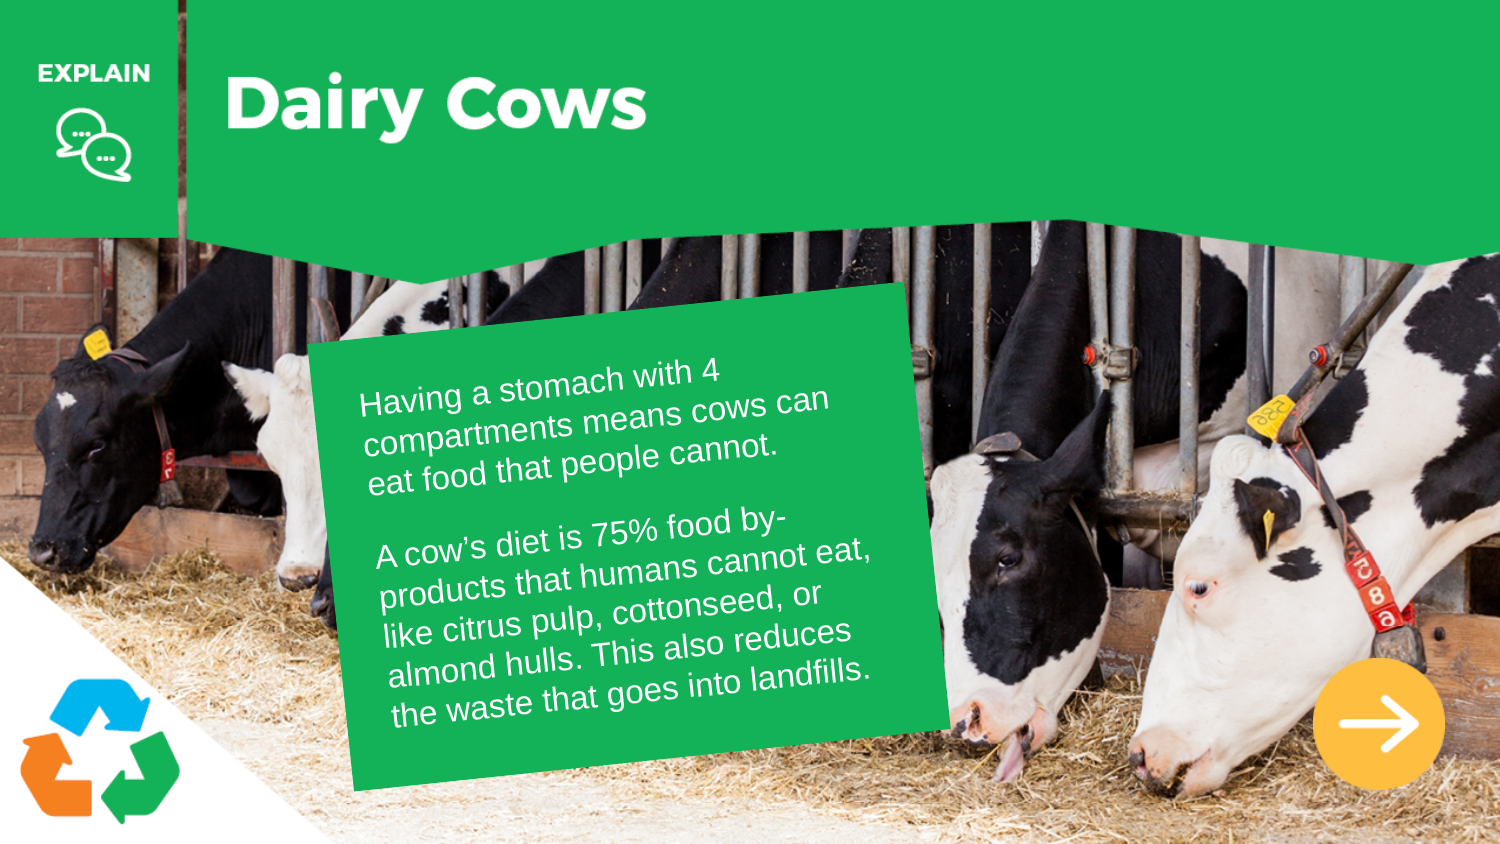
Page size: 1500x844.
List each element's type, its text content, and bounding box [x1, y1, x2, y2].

picture [0, 0, 1500, 844]
list Having a stomach with 4 compartments means cows can eat food that people cannot. A cow’s diet is 75% food by-products that humans cannot eat, like citrus pulp, cottonseed, or almond hulls. This also reduces the waste that goes into landfills. [307, 281, 951, 792]
